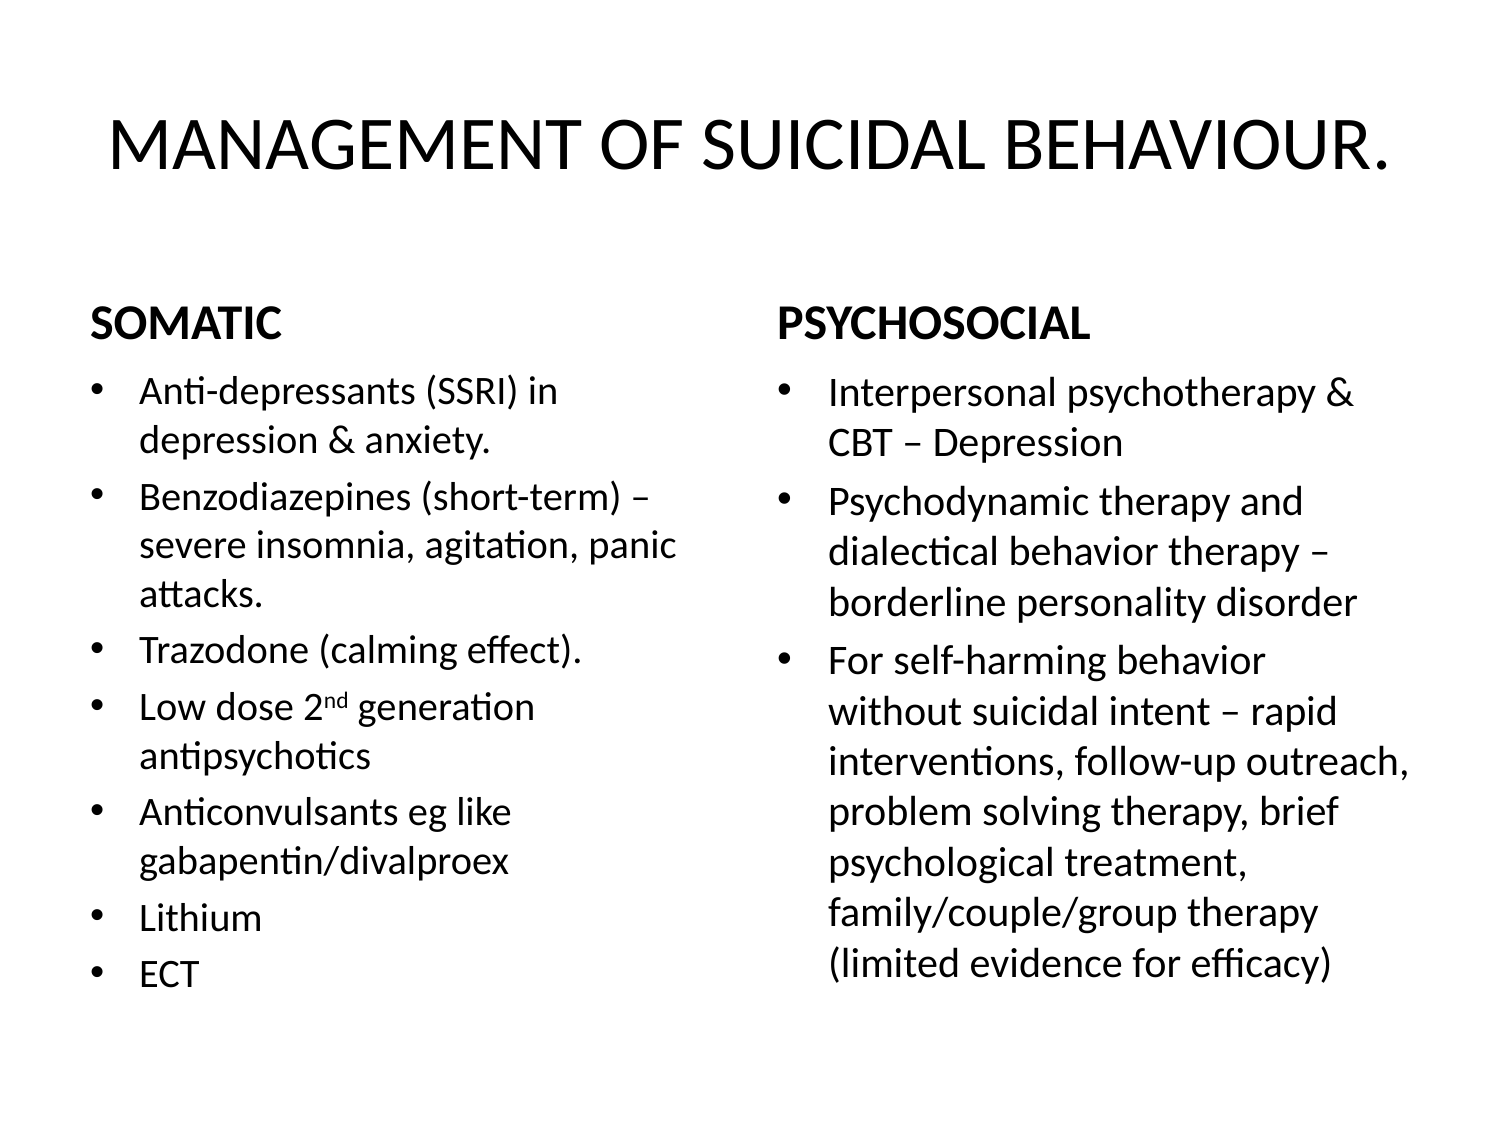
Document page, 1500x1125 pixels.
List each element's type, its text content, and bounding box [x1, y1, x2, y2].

list PSYCHOSOCIAL [761, 251, 1425, 356]
list SOMATIC [75, 251, 738, 356]
list Anti-depressants (SSRI) in depression & anxiety. Benzodiazepines (short-term) – severe insomnia, agitation, panic attacks. Trazodone (calming effect). Low dose 2nd generation antipsychotics Anticonvulsants eg like gabapentin/divalproex Lithium ECT [75, 356, 738, 1005]
title MANAGEMENT OF SUICIDAL BEHAVIOUR. [75, 45, 1425, 233]
list Interpersonal psychotherapy & CBT – Depression Psychodynamic therapy and dialectical behavior therapy – borderline personality disorder For self-harming behavior without suicidal intent – rapid interventions, follow-up outreach, problem solving therapy, brief psychological treatment, family/couple/group therapy (limited evidence for efficacy) [761, 356, 1425, 1005]
